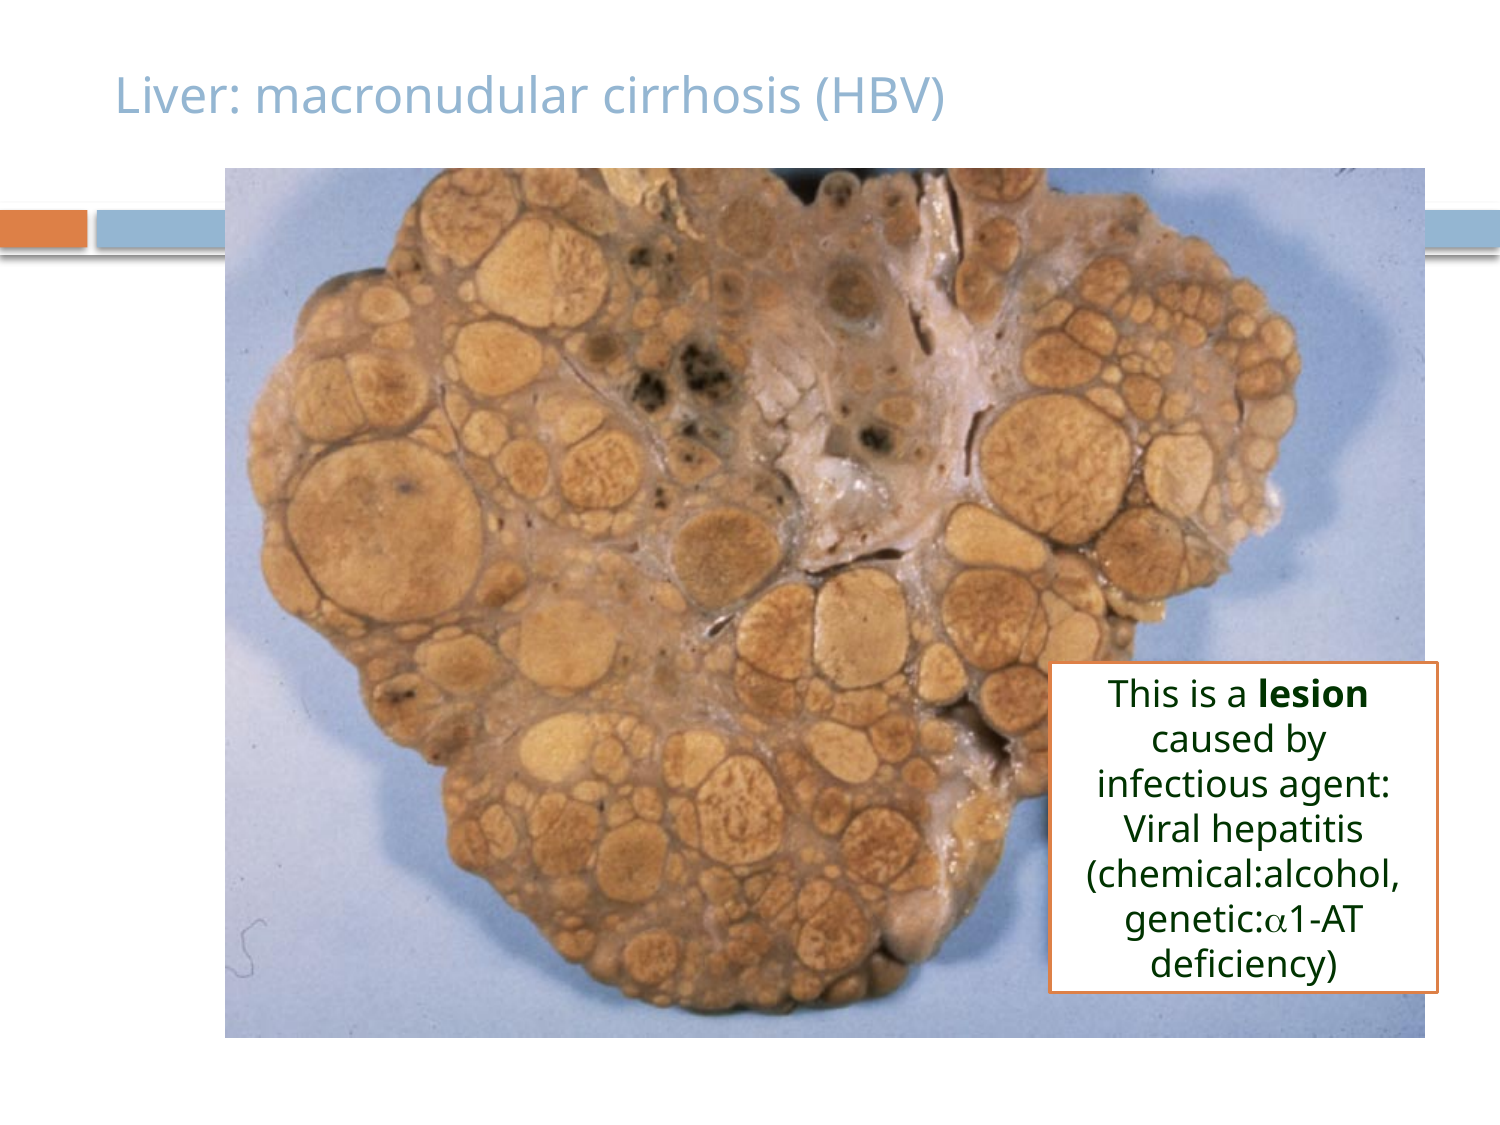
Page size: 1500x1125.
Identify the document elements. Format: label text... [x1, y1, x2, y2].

text_box This is a lesion caused by infectious agent: Viral hepatitis (chemical:alcohol, genetic:a1-AT deficiency) [1431, 661, 1439, 994]
title Liver: macronudular cirrhosis (HBV) [99, 62, 1375, 125]
picture [224, 167, 1426, 1038]
